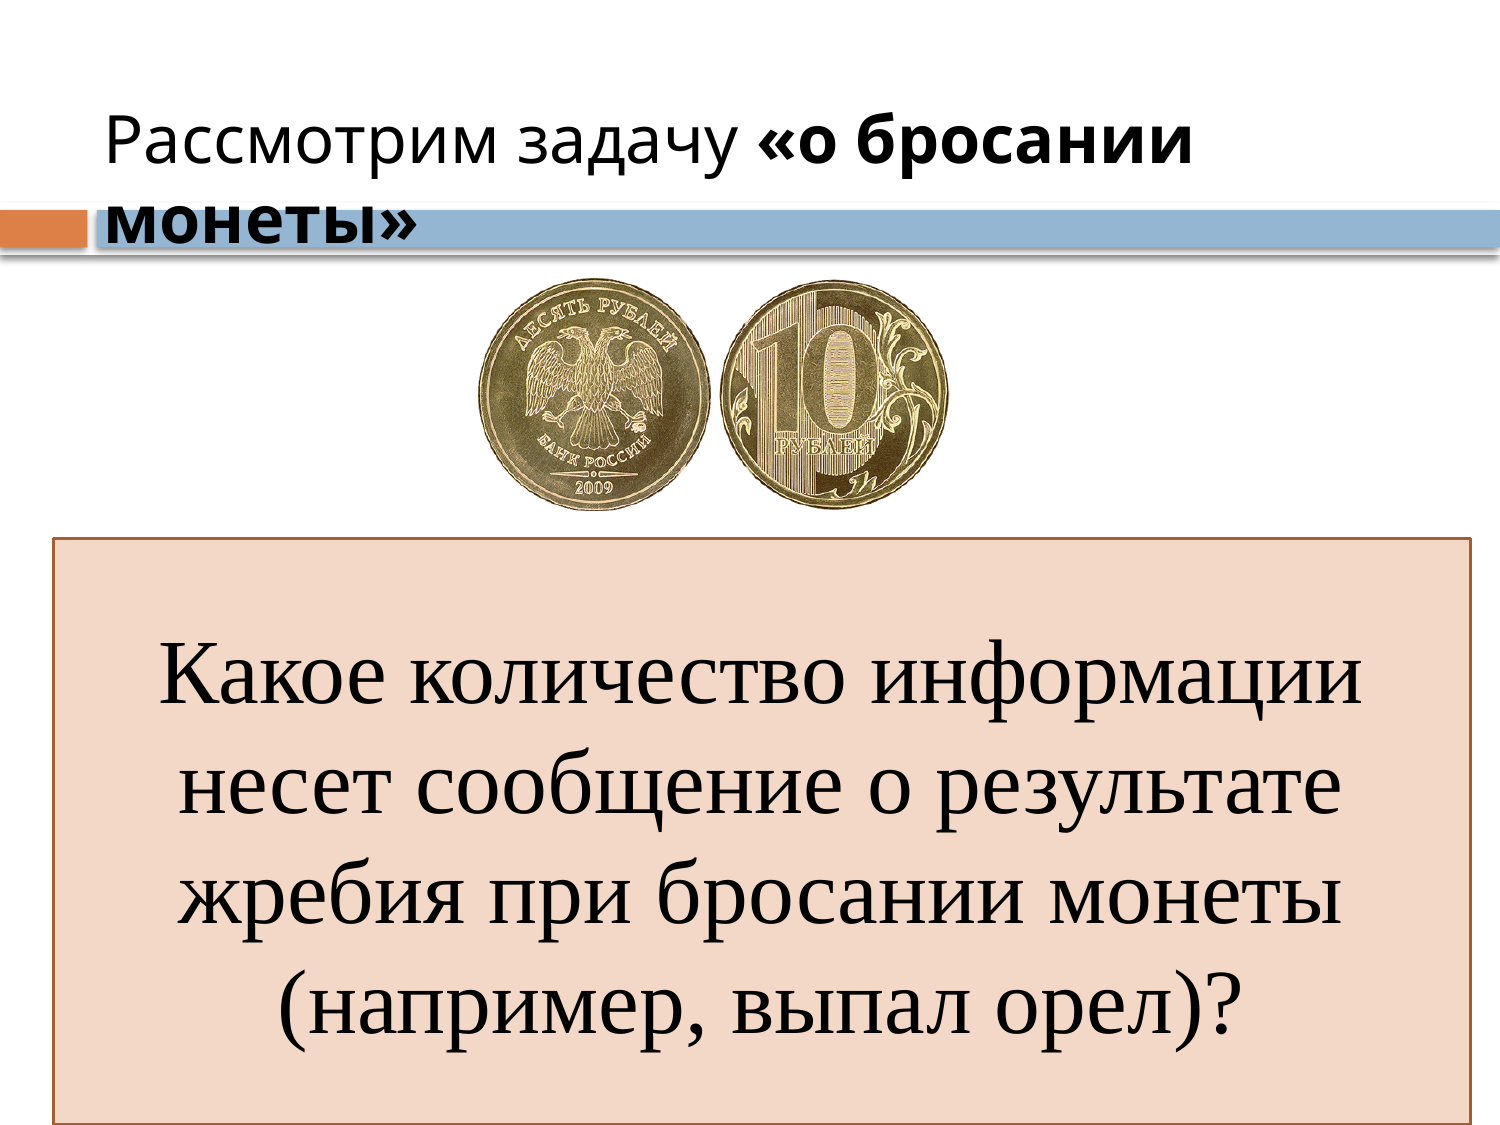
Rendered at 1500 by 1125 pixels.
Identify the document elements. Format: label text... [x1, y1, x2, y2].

title Какое количество информации несет сообщение о результате жребия при бросании монеты (например, выпал орел)? [52, 537, 1472, 1125]
picture [477, 278, 952, 512]
text_box Рассмотрим задачу «о бросании монеты» [88, 89, 1447, 265]
